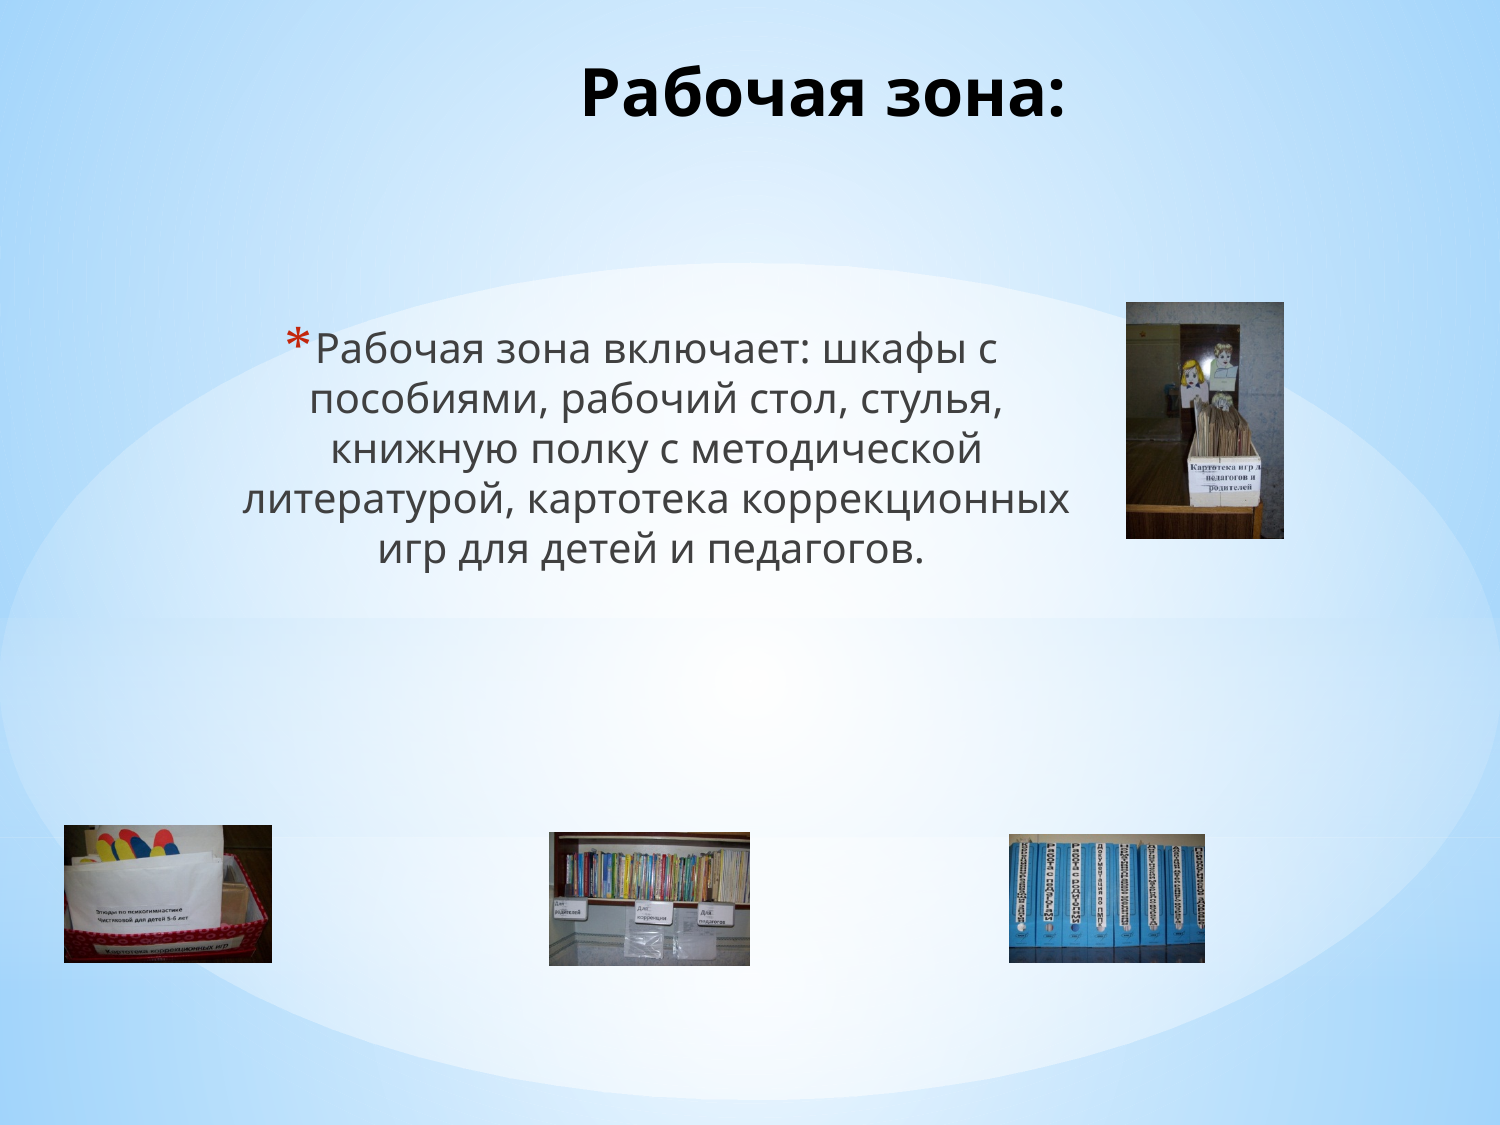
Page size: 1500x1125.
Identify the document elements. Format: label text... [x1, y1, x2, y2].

list Рабочая зона включает: шкафы с пособиями, рабочий стол, стулья, книжную полку с методической литературой, картотека коррекционных игр для детей и педагогов. [183, 314, 1093, 885]
picture [548, 832, 751, 967]
picture [1009, 833, 1205, 964]
picture [64, 824, 272, 963]
title Рабочая зона: [289, 42, 1358, 231]
picture [1125, 302, 1284, 540]
